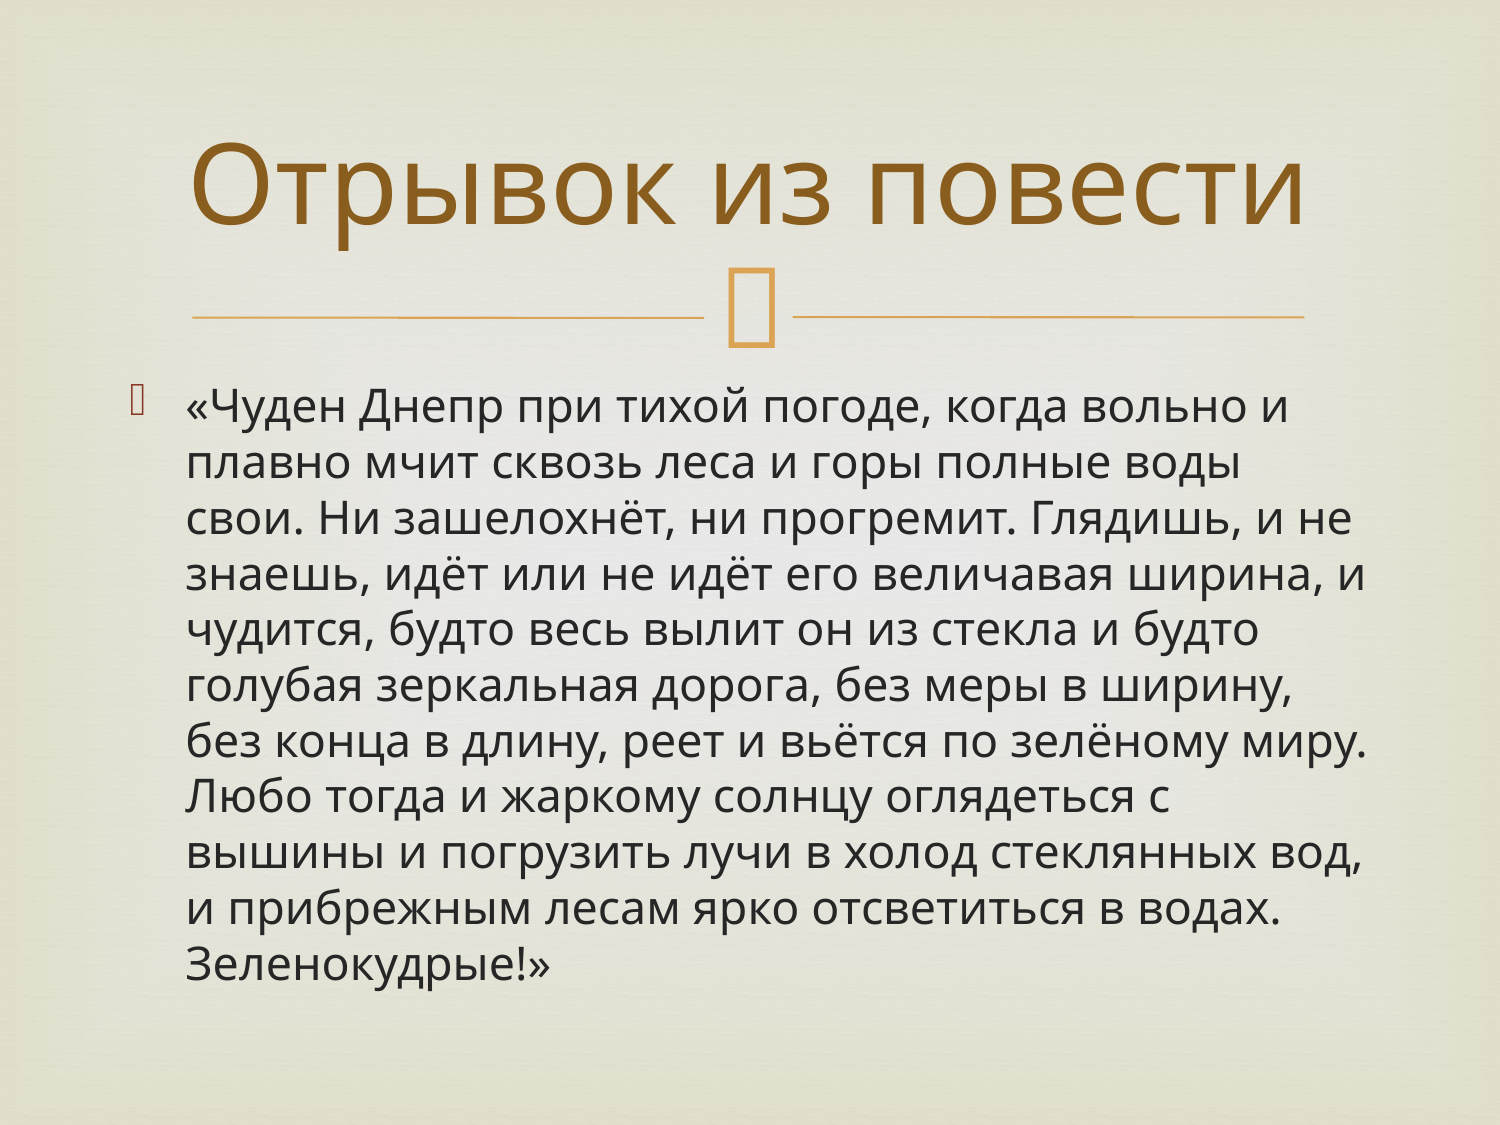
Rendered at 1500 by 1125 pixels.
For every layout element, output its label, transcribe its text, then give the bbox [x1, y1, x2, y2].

list «Чуден Днепр при тихой погоде, когда вольно и плавно мчит сквозь леса и горы полные воды свои. Ни зашелохнёт, ни прогремит. Глядишь, и не знаешь, идёт или не идёт его величавая ширина, и чудится, будто весь вылит он из стекла и будто голубая зеркальная дорога, без меры в ширину, без конца в длину, реет и вьётся по зелёному миру. Любо тогда и жаркому солнцу оглядеться с вышины и погрузить лучи в холод стеклянных вод, и прибрежным лесам ярко отсветиться в водах. Зеленокудрые!» [114, 368, 1386, 1005]
title Отрывок из повести [112, 93, 1386, 267]
